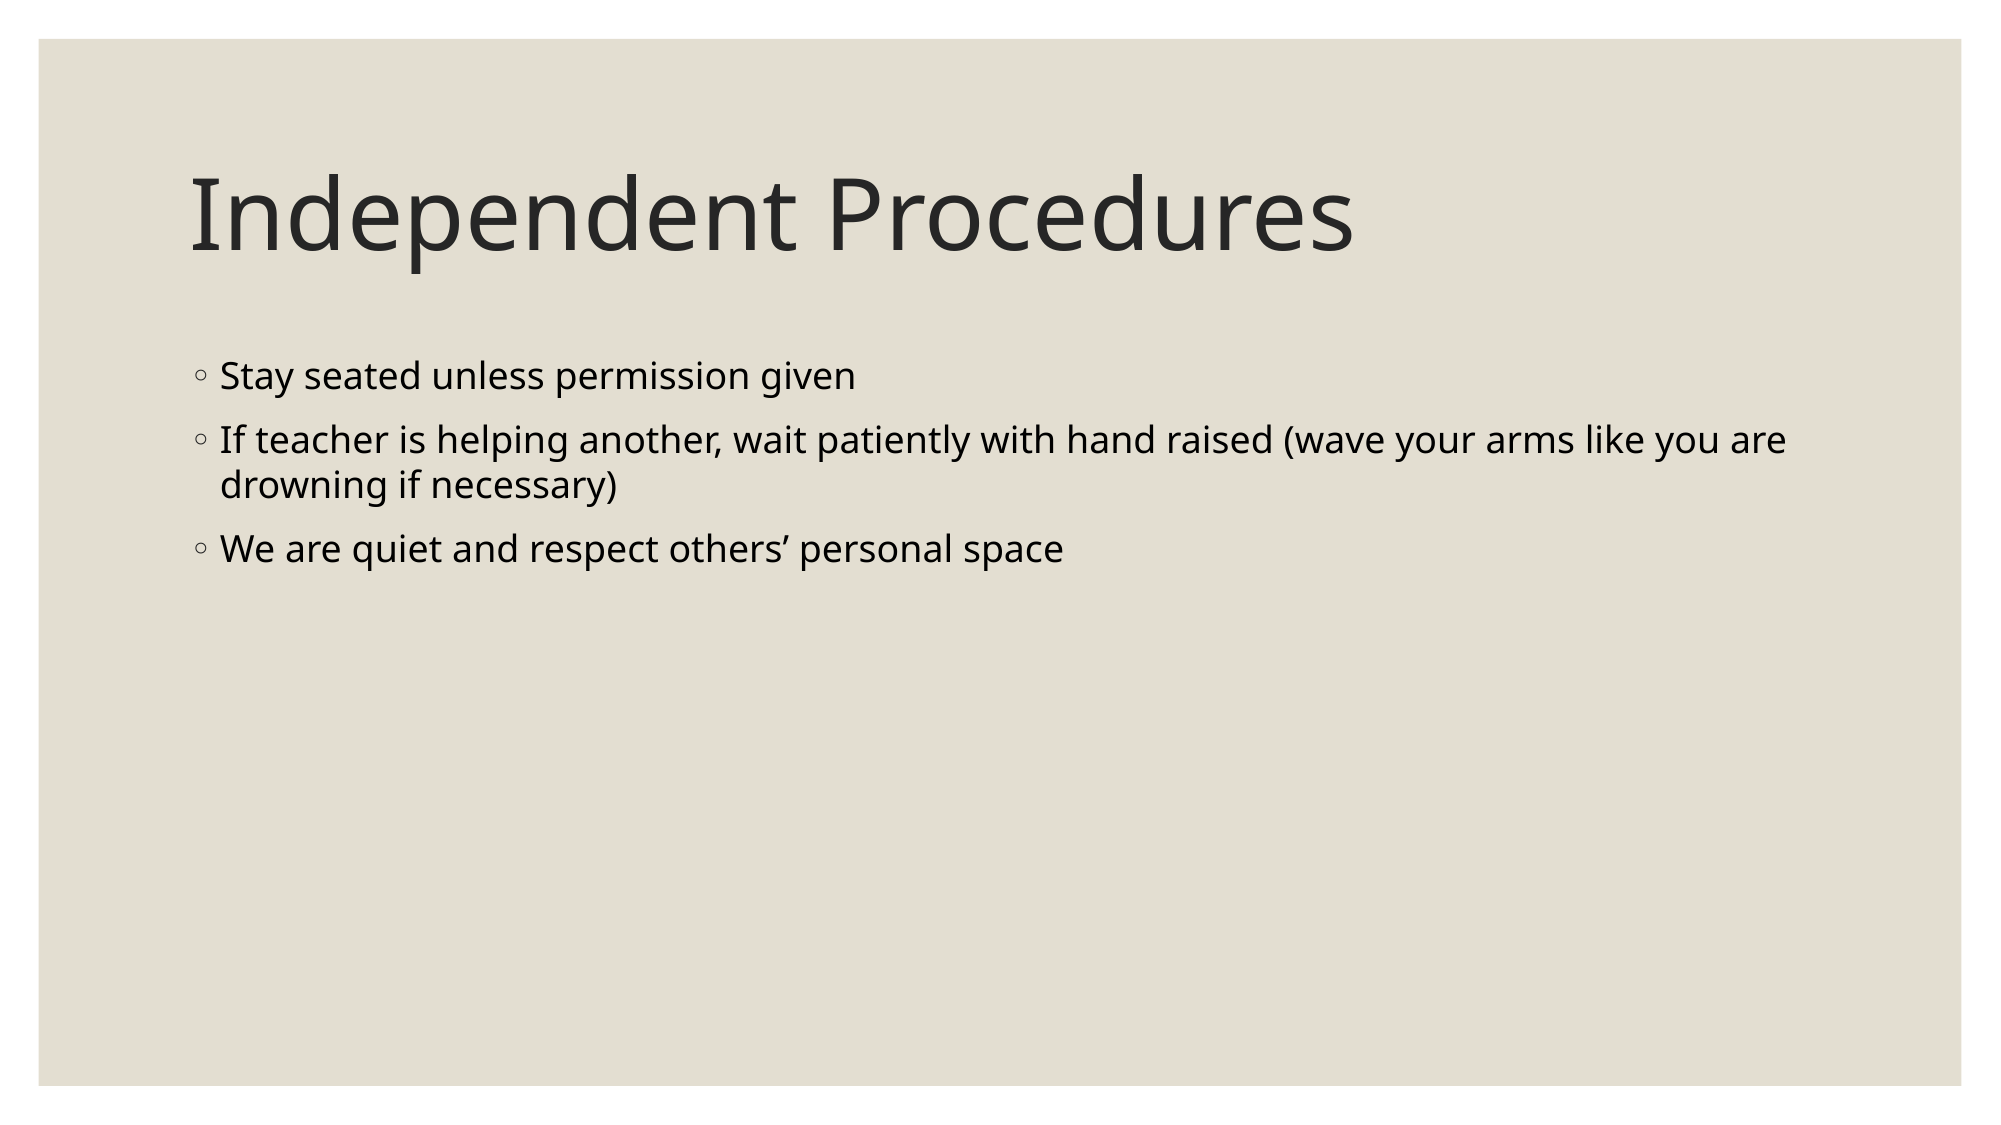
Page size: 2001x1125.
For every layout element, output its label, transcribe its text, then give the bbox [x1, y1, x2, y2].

list Stay seated unless permission given If teacher is helping another, wait patiently with hand raised (wave your arms like you are drowning if necessary) We are quiet and respect others’ personal space [174, 345, 1825, 990]
title Independent Procedures [174, 105, 1825, 331]
